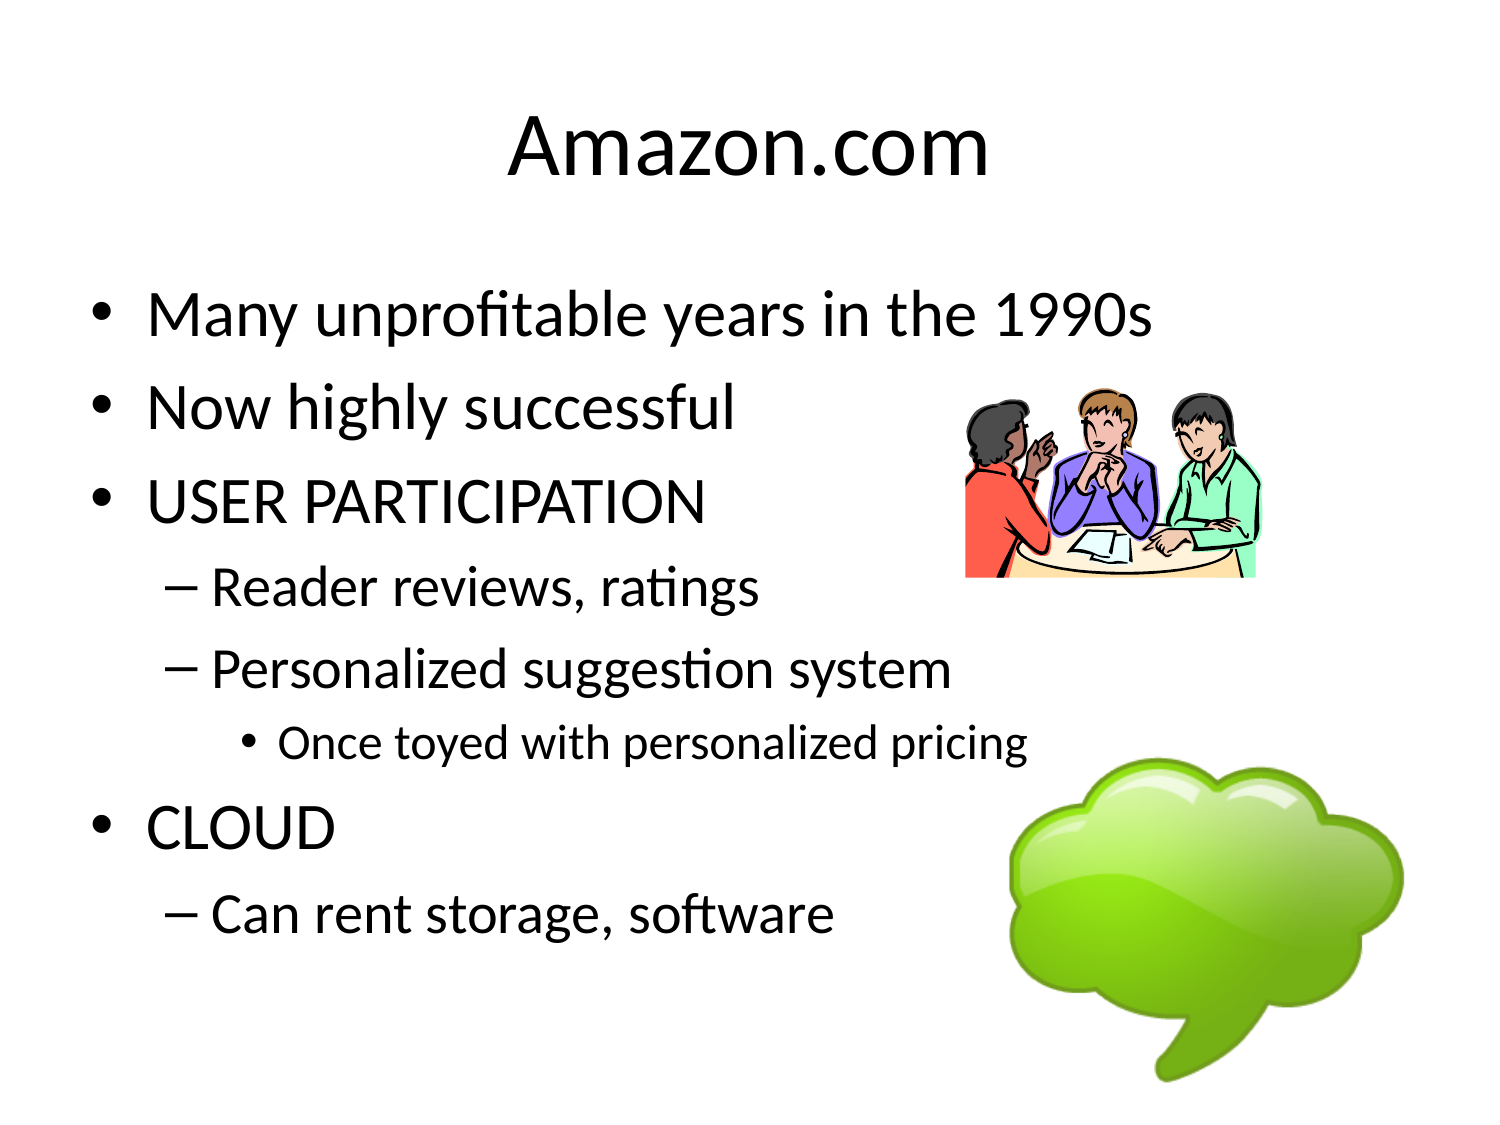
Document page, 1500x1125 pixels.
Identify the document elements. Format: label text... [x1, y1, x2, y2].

list Many unprofitable years in the 1990s Now highly successful USER PARTICIPATION Reader reviews, ratings Personalized suggestion system Once toyed with personalized pricing CLOUD Can rent storage, software [75, 262, 1425, 1005]
title Amazon.com [75, 45, 1425, 233]
picture [965, 387, 1263, 578]
picture [974, 699, 1426, 1125]
